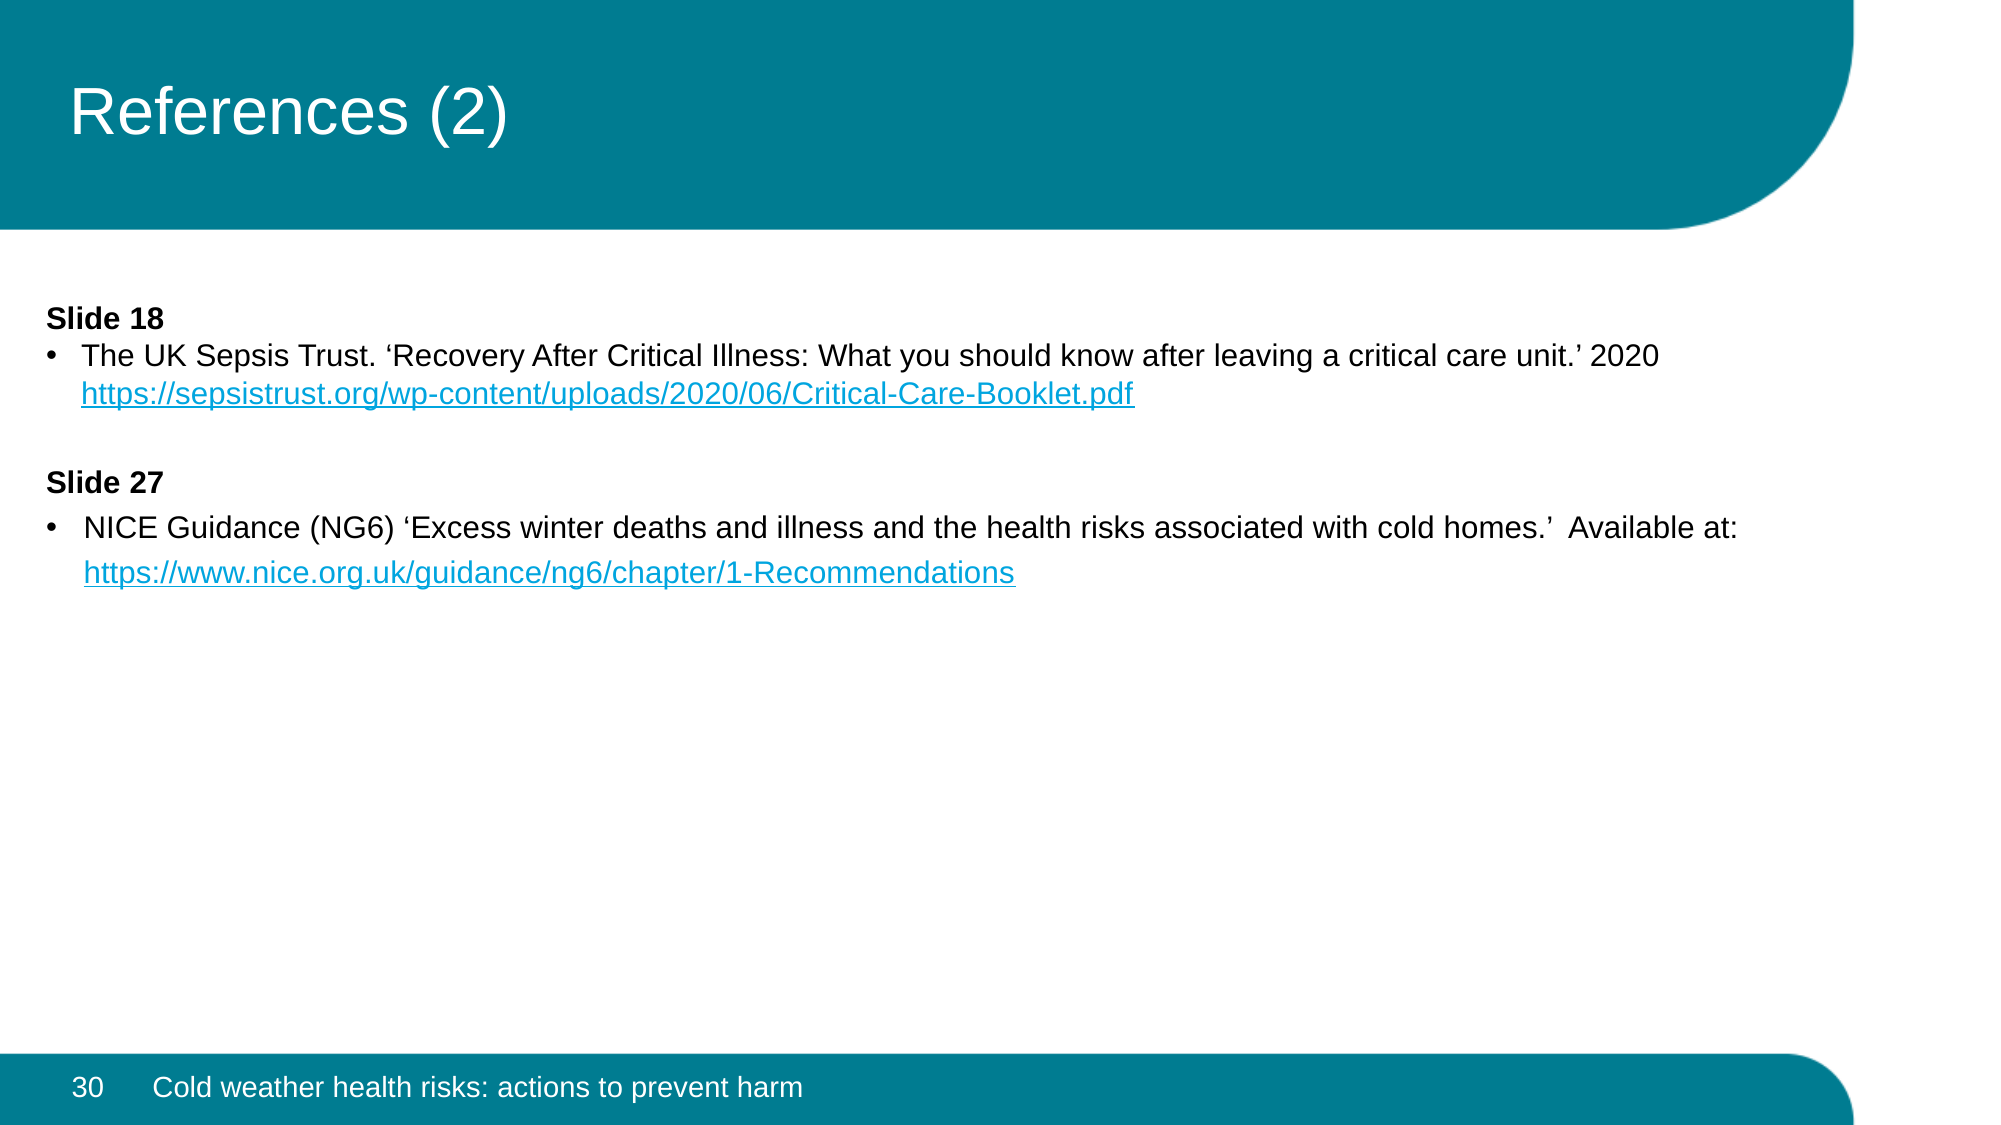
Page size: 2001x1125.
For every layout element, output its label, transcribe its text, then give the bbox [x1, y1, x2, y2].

list Slide 18 The UK Sepsis Trust. ‘Recovery After Critical Illness: What you should know after leaving a critical care unit.’ 2020 https://sepsistrust.org/wp-content/uploads/2020/06/Critical-Care-Booklet.pdf Slide 27 NICE Guidance (NG6) ‘Excess winter deaths and illness and the health risks associated with cold homes.’ Available at: https://www.nice.org.uk/guidance/ng6/chapter/1-Recommendations [30, 253, 1780, 584]
footer Cold weather health risks: actions to prevent harm [137, 1056, 1780, 1116]
title References (2) [54, 69, 1780, 230]
slide_number 30 [21, 1056, 120, 1117]
